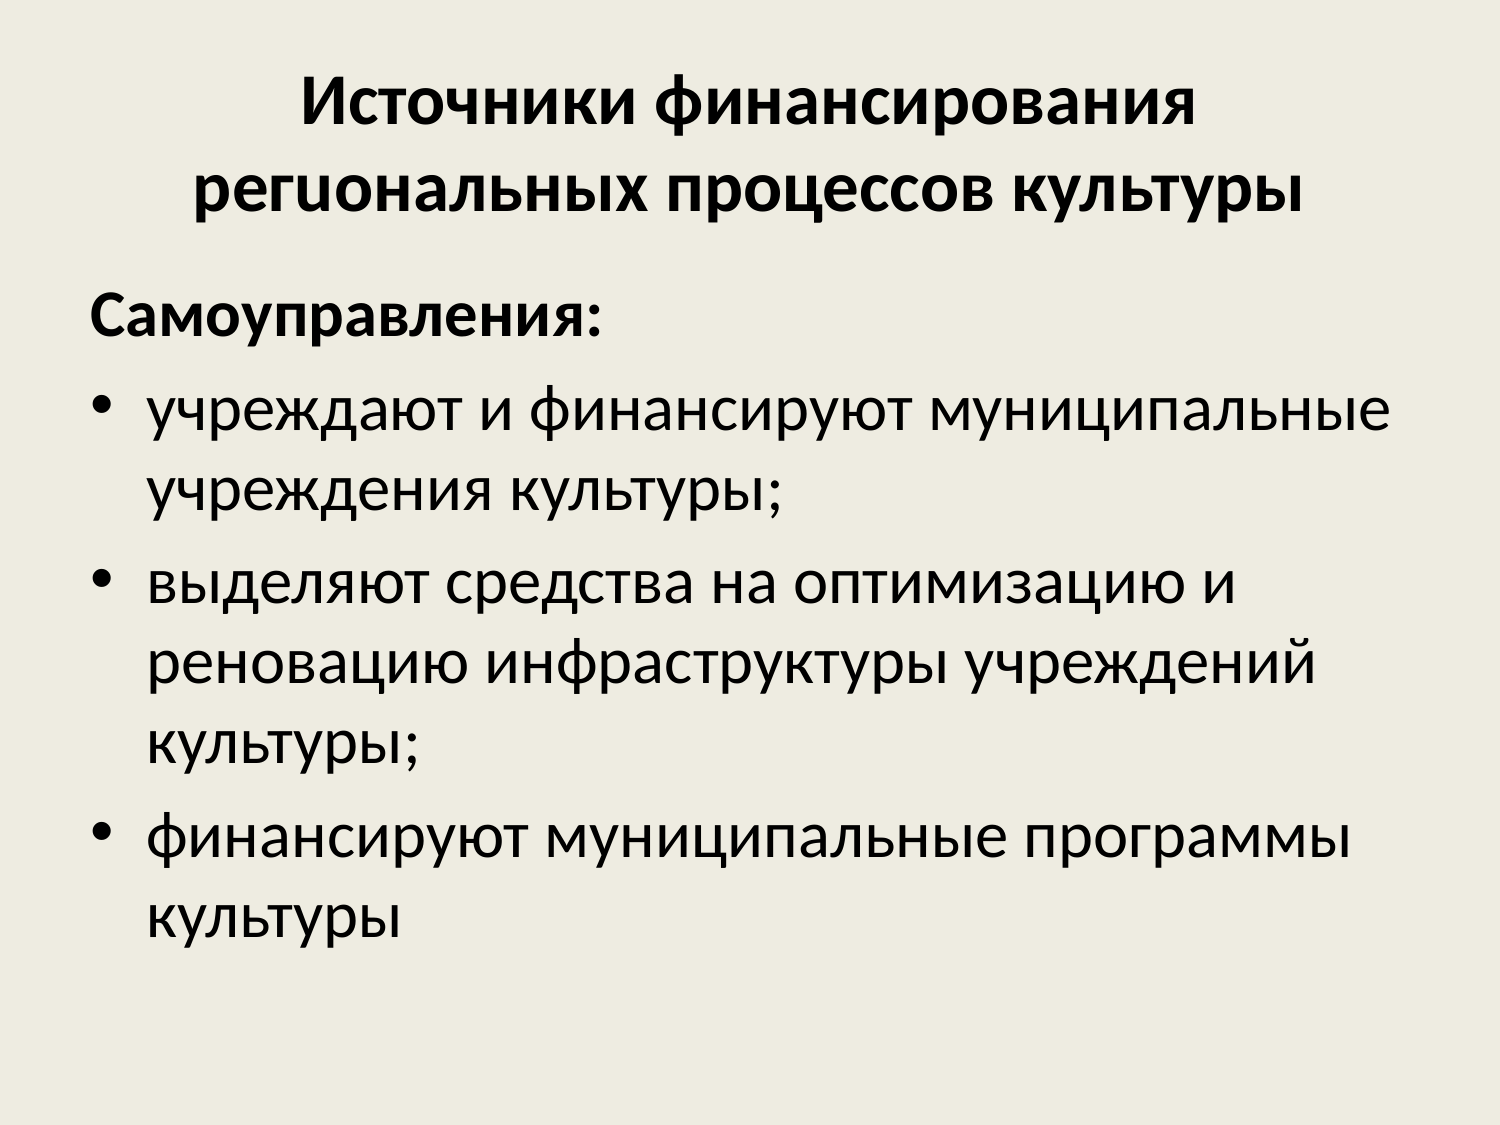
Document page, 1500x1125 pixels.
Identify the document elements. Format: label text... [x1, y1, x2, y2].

title Источники финансирования регuональных процессов культуры [75, 45, 1425, 233]
list Cамоуправления: учреждают и финансируют муниципальные учреждения культуры; выделяют средства на оптимизацию и реновацию инфраструктуры учреждений культуры; финансируют муниципальные программы культуры [75, 262, 1425, 1005]
